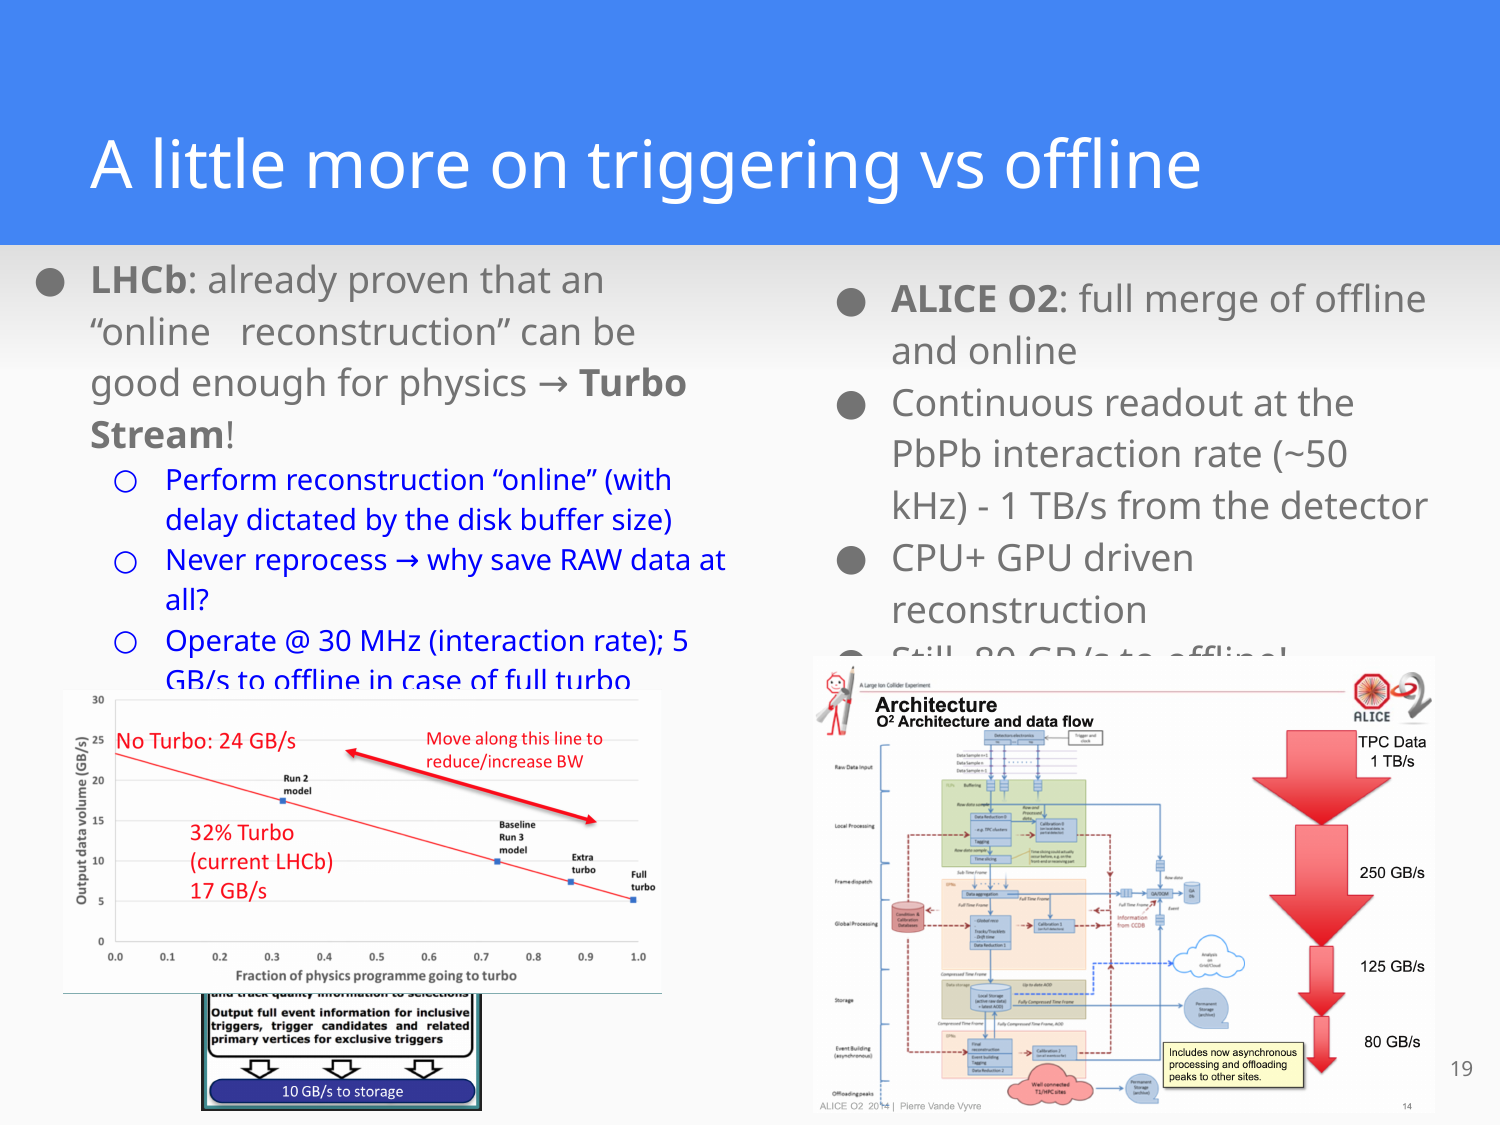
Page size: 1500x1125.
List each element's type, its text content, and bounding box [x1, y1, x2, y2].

picture [812, 656, 1435, 1114]
list ALICE O2: full merge of offline and online Continuous readout at the PbPb interaction rate (~50 kHz) - 1 TB/s from the detector CPU+ GPU driven reconstruction Still, 80 GB/s to offline! [801, 253, 1447, 990]
slide_number ‹#› [1439, 1027, 1489, 1114]
picture [62, 689, 662, 1112]
title A little more on triggering vs offline [75, 48, 1425, 217]
list LHCb: already proven that an “online reconstruction” can be good enough for physics → Turbo Stream! Perform reconstruction “online” (with delay dictated by the disk buffer size) Never reprocess → why save RAW data at all? Operate @ 30 MHz (interaction rate); 5 GB/s to offline in case of full turbo [0, 234, 750, 971]
